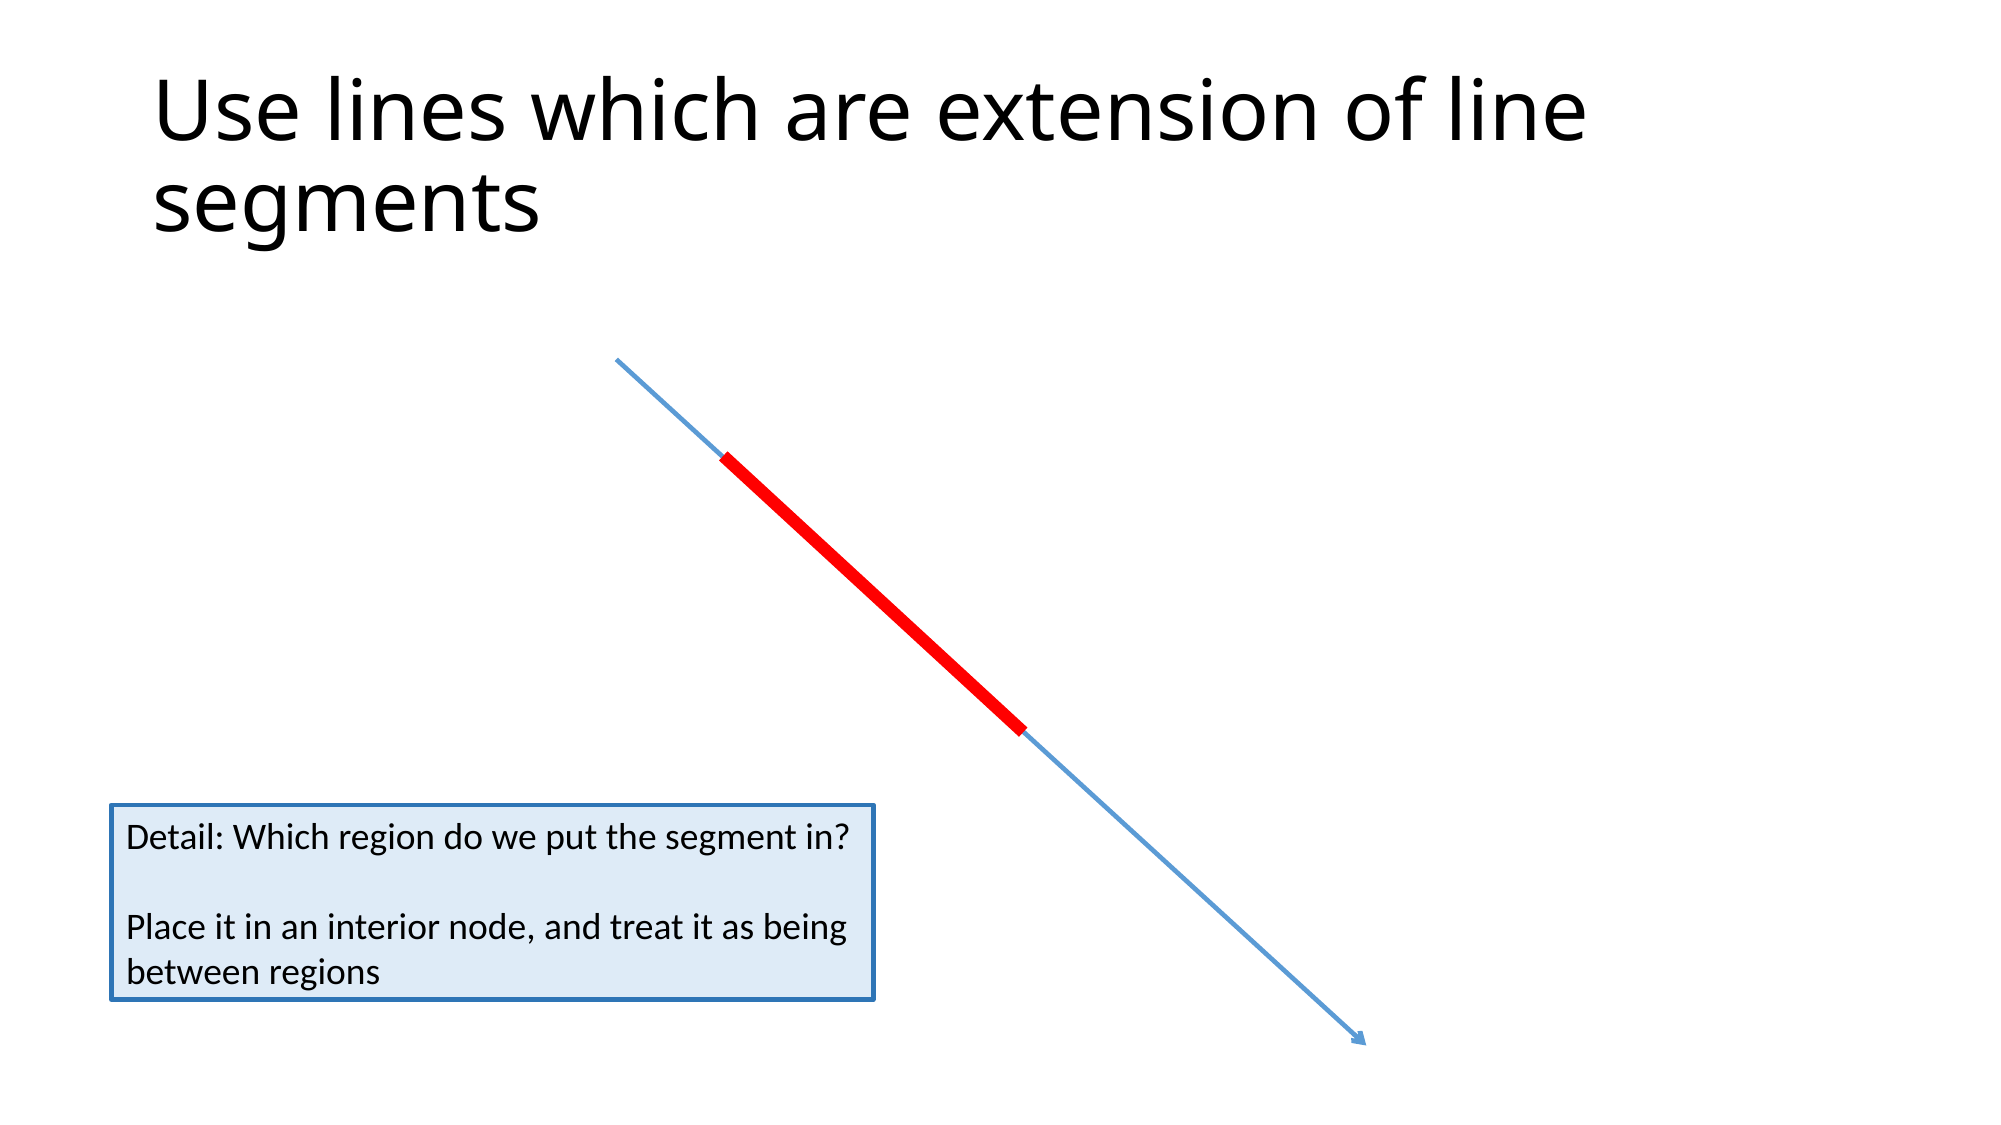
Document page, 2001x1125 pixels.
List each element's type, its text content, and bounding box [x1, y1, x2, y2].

text_box Detail: Which region do we put the segment in? Place it in an interior node, and treat it as being between regions [111, 804, 616, 1000]
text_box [723, 455, 1024, 733]
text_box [616, 359, 1367, 1046]
title Use lines which are extension of line segments [137, 59, 1863, 360]
